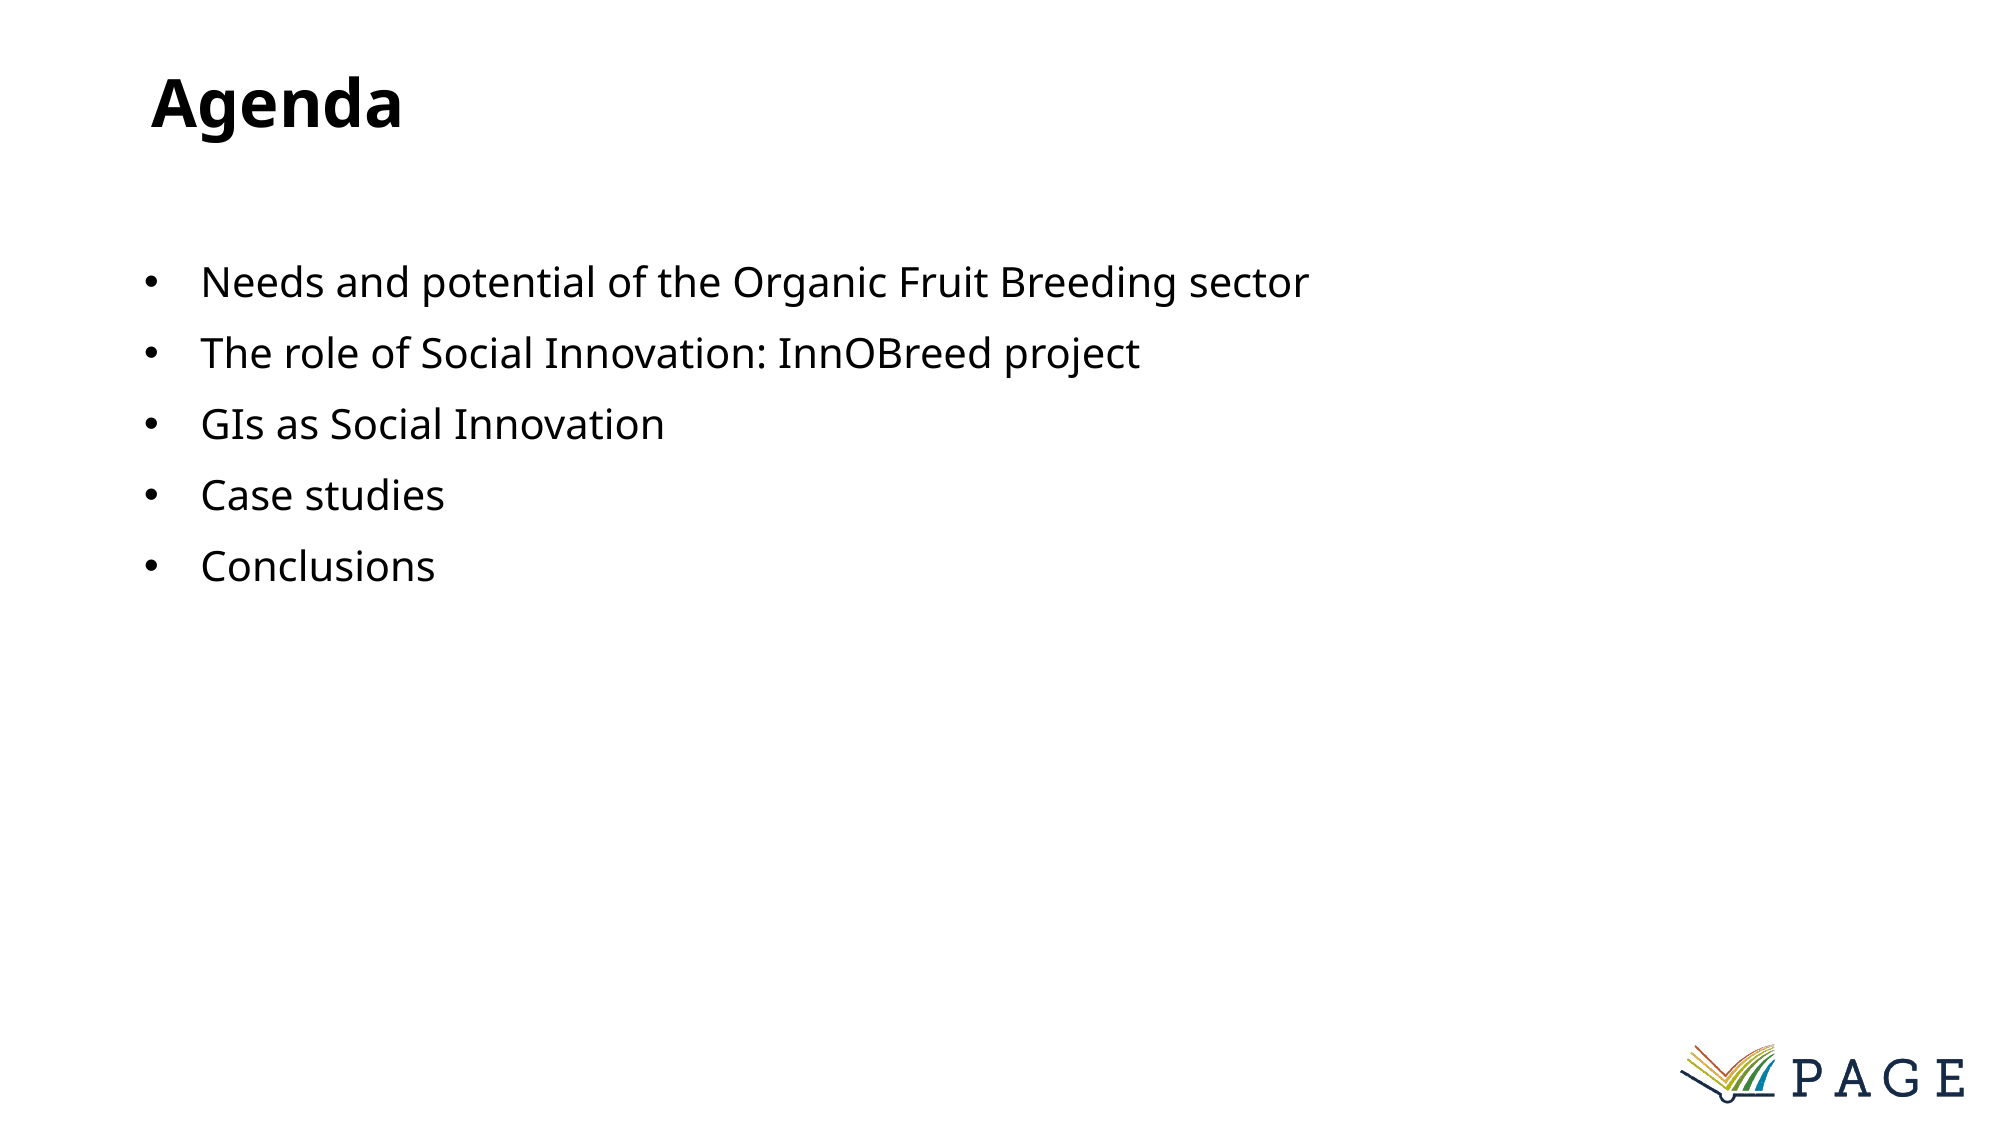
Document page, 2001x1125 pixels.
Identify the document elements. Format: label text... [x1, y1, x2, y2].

list Needs and potential of the Organic Fruit Breeding sector The role of Social Innovation: InnOBreed project GIs as Social Innovation Case studies Conclusions [136, 248, 1699, 1070]
title Agenda [136, 62, 1934, 181]
picture [1680, 1044, 1980, 1104]
